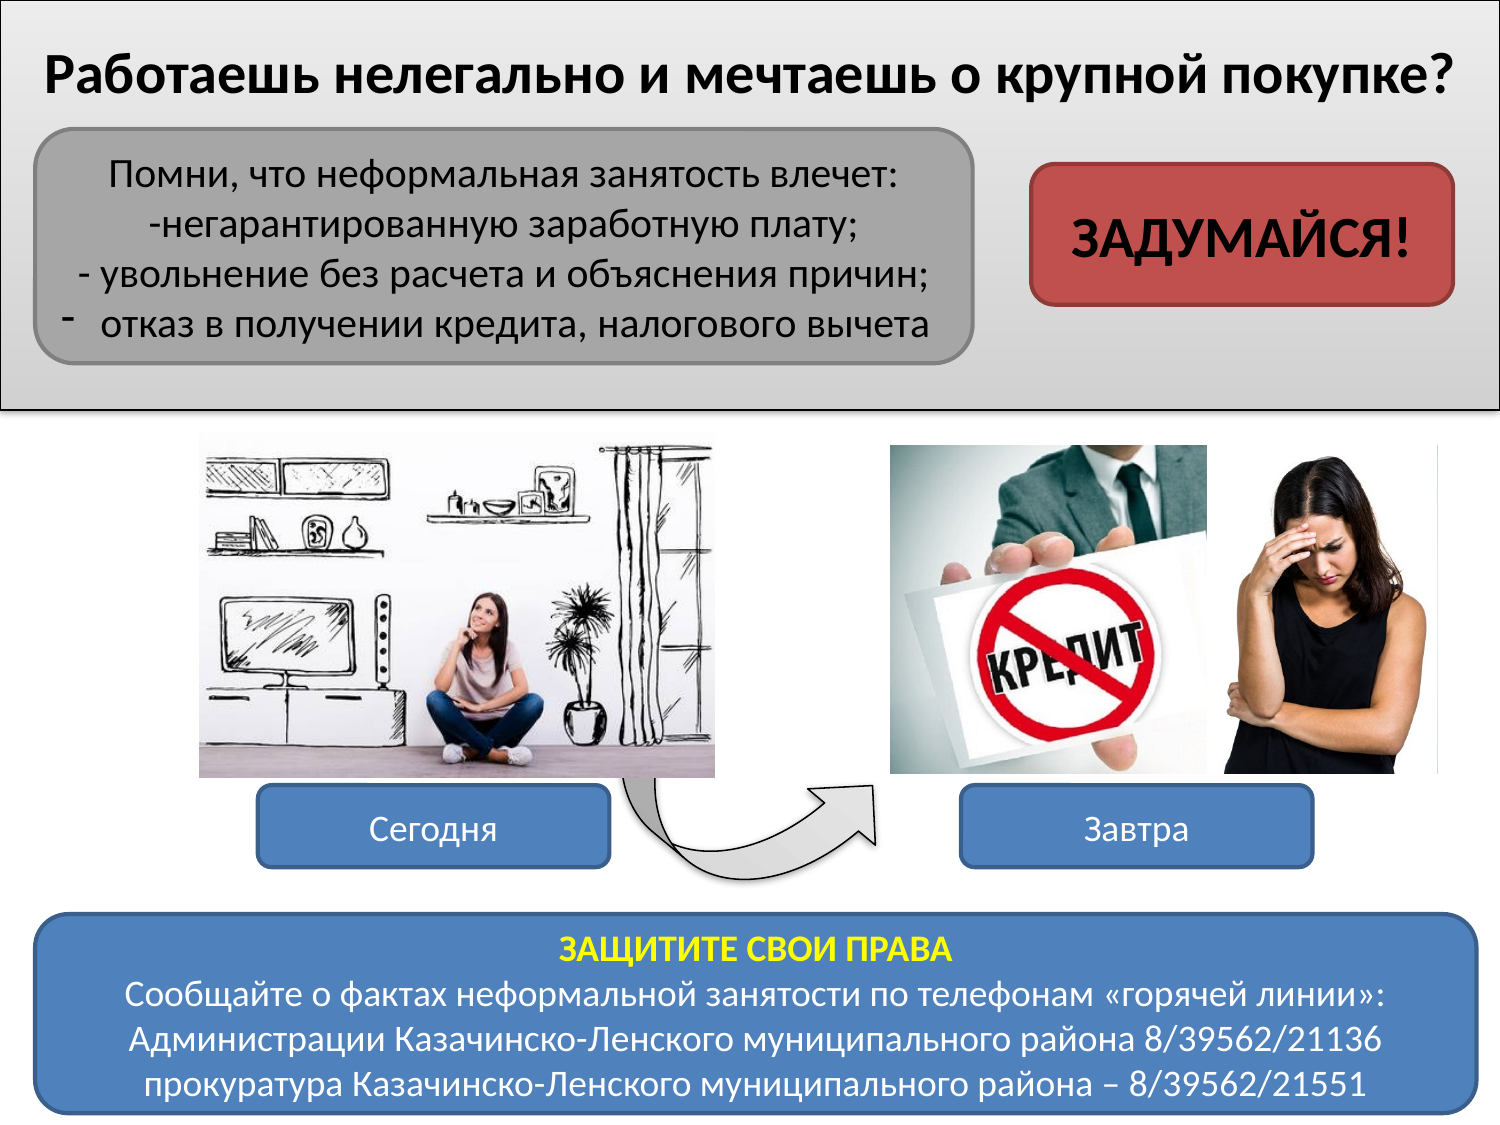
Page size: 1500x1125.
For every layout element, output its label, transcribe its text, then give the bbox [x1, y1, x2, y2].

text_box [0, 141, 1500, 411]
picture [890, 445, 1438, 774]
text_box ЗАДУМАЙСЯ! [1029, 161, 1456, 307]
text_box ЗАЩИТИТЕ СВОИ ПРАВА Сообщайте о фактах неформальной занятости по телефонам «горячей линии»: Администрации Казачинско-Ленского муниципального района 8/39562/21136 прокуратура Казачинско-Ленского муниципального района – 8/39562/21551 [32, 911, 1479, 1116]
picture [198, 433, 716, 778]
text_box Сегодня [255, 785, 612, 870]
title Работаешь нелегально и мечтаешь о крупной покупке? [0, 0, 1500, 141]
text_box Завтра [958, 782, 1315, 870]
text_box Помни, что неформальная занятость влечет: -негарантированную заработную плату; - увольнение без расчета и объяснения причин; отказ в получении кредита, налогового вычета [32, 126, 975, 366]
text_box [623, 784, 877, 881]
